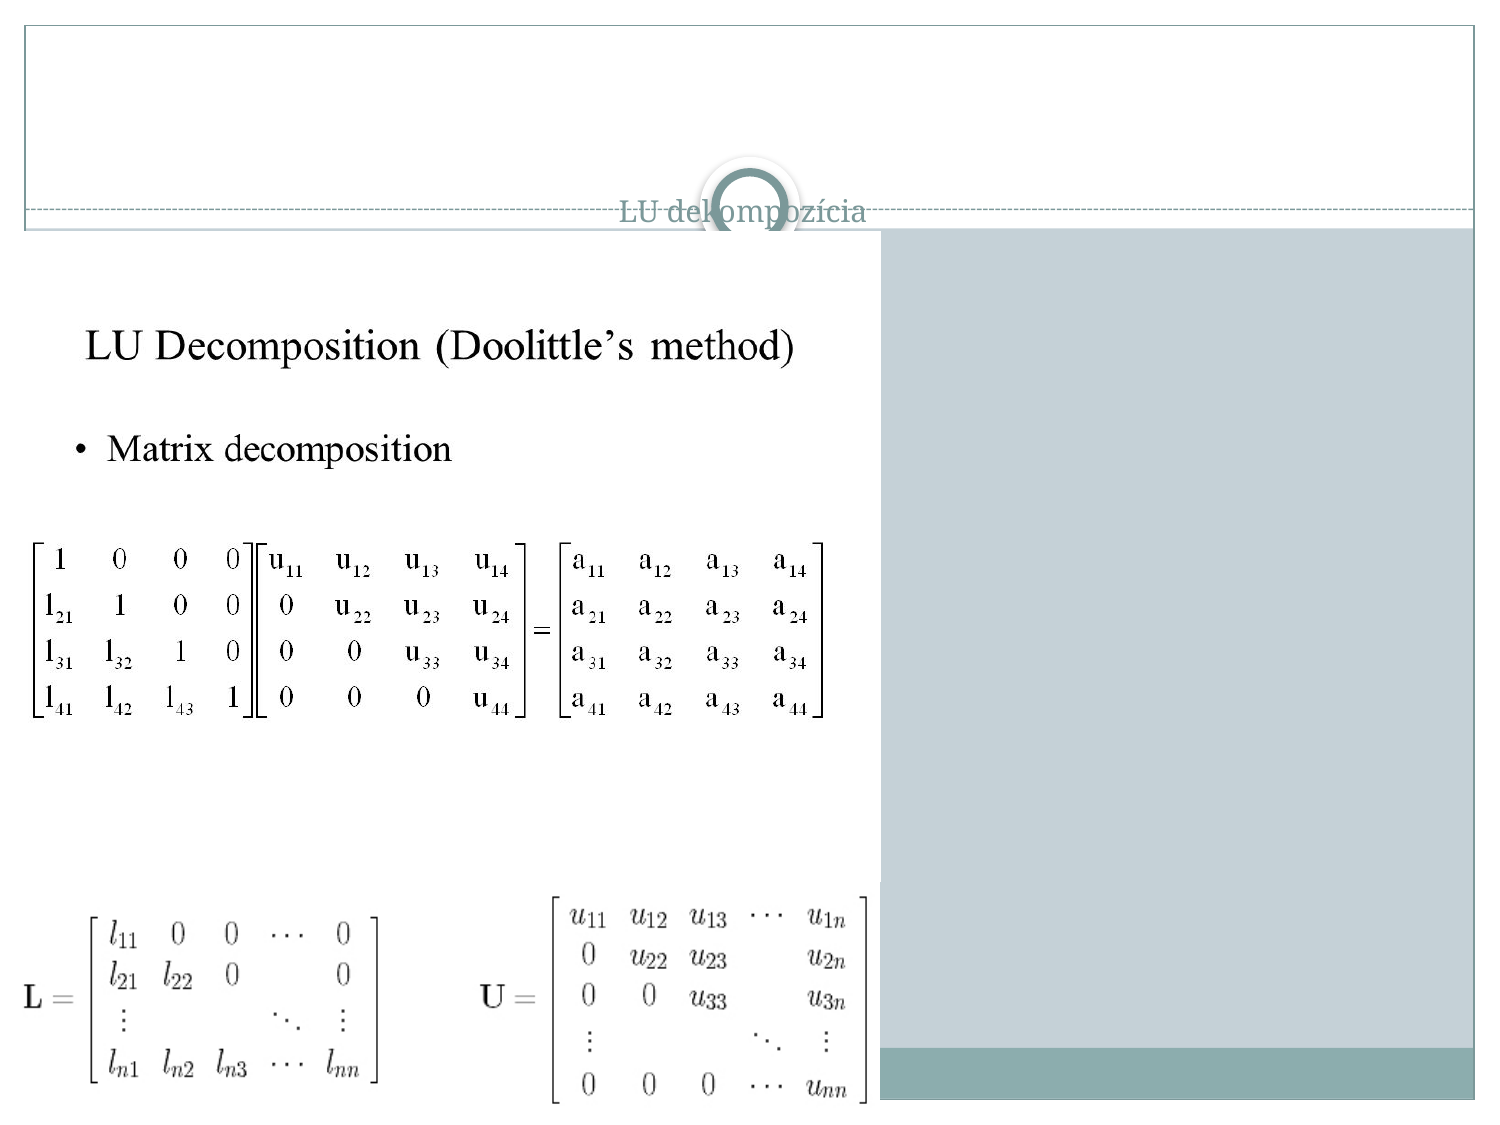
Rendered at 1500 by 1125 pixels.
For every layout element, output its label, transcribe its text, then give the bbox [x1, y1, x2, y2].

picture [9, 881, 881, 1115]
title LU dekompozícia [41, 184, 1442, 309]
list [0, 231, 882, 882]
